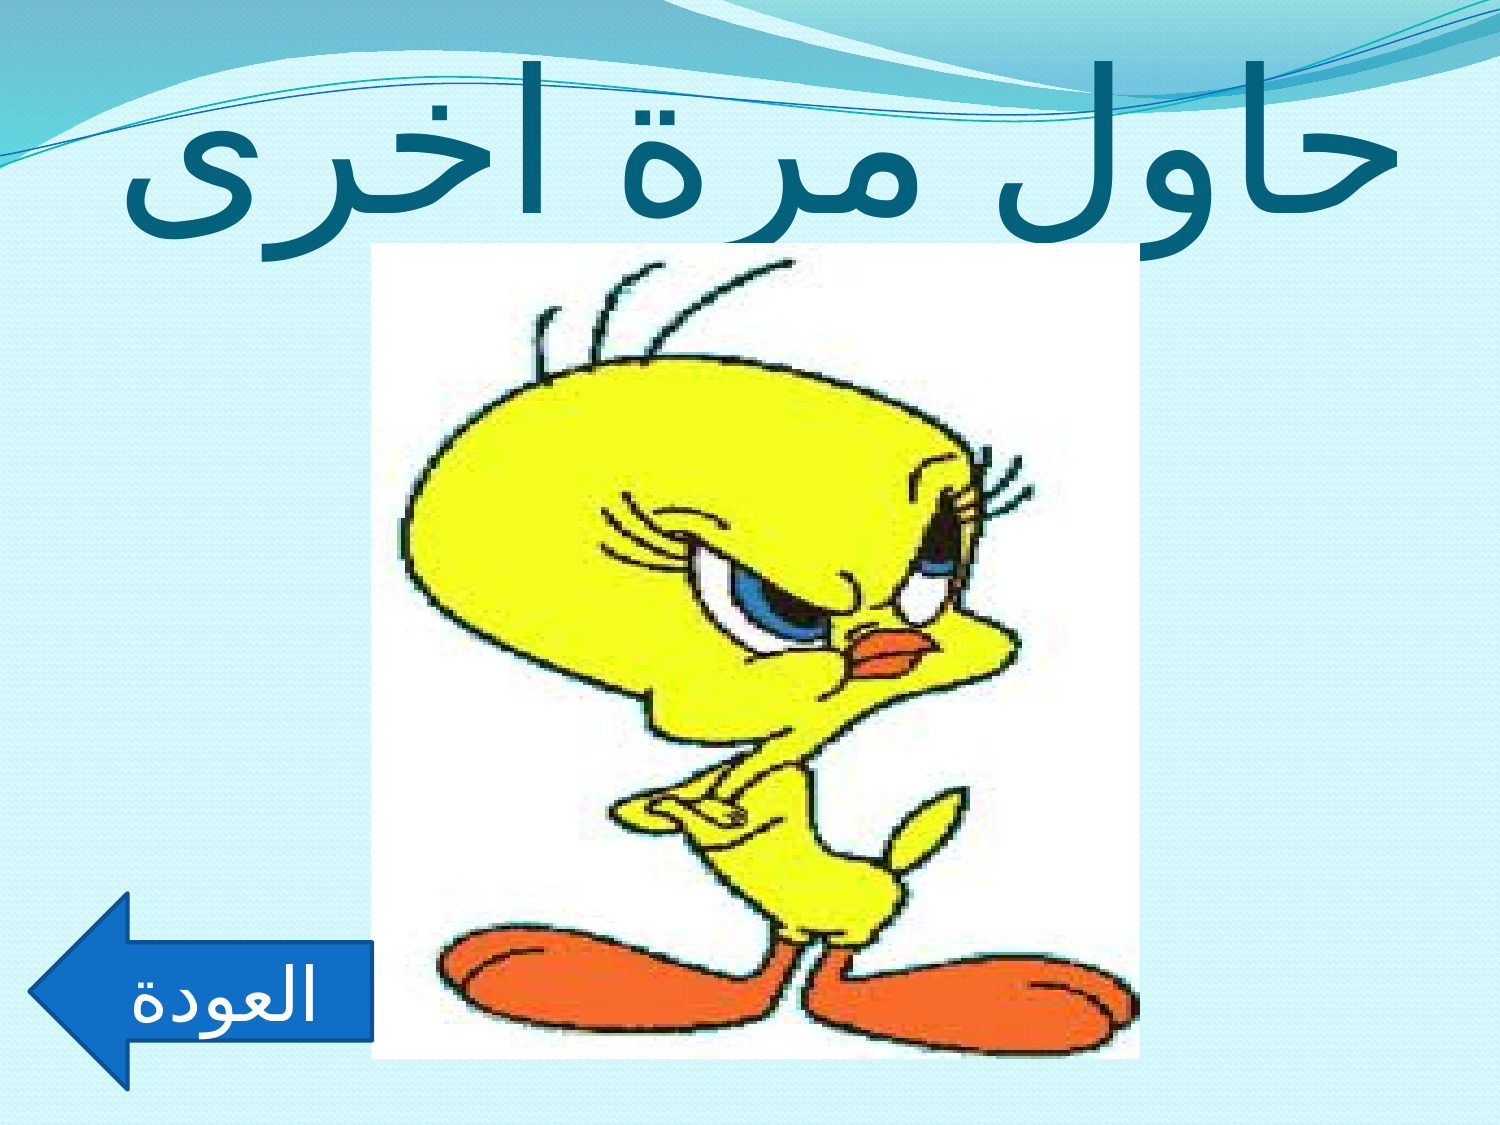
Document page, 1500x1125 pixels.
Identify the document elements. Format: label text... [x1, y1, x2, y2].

title حاول مرة اخرى [88, 66, 1439, 254]
text_box العودة [27, 891, 364, 1092]
picture [371, 243, 1140, 1059]
